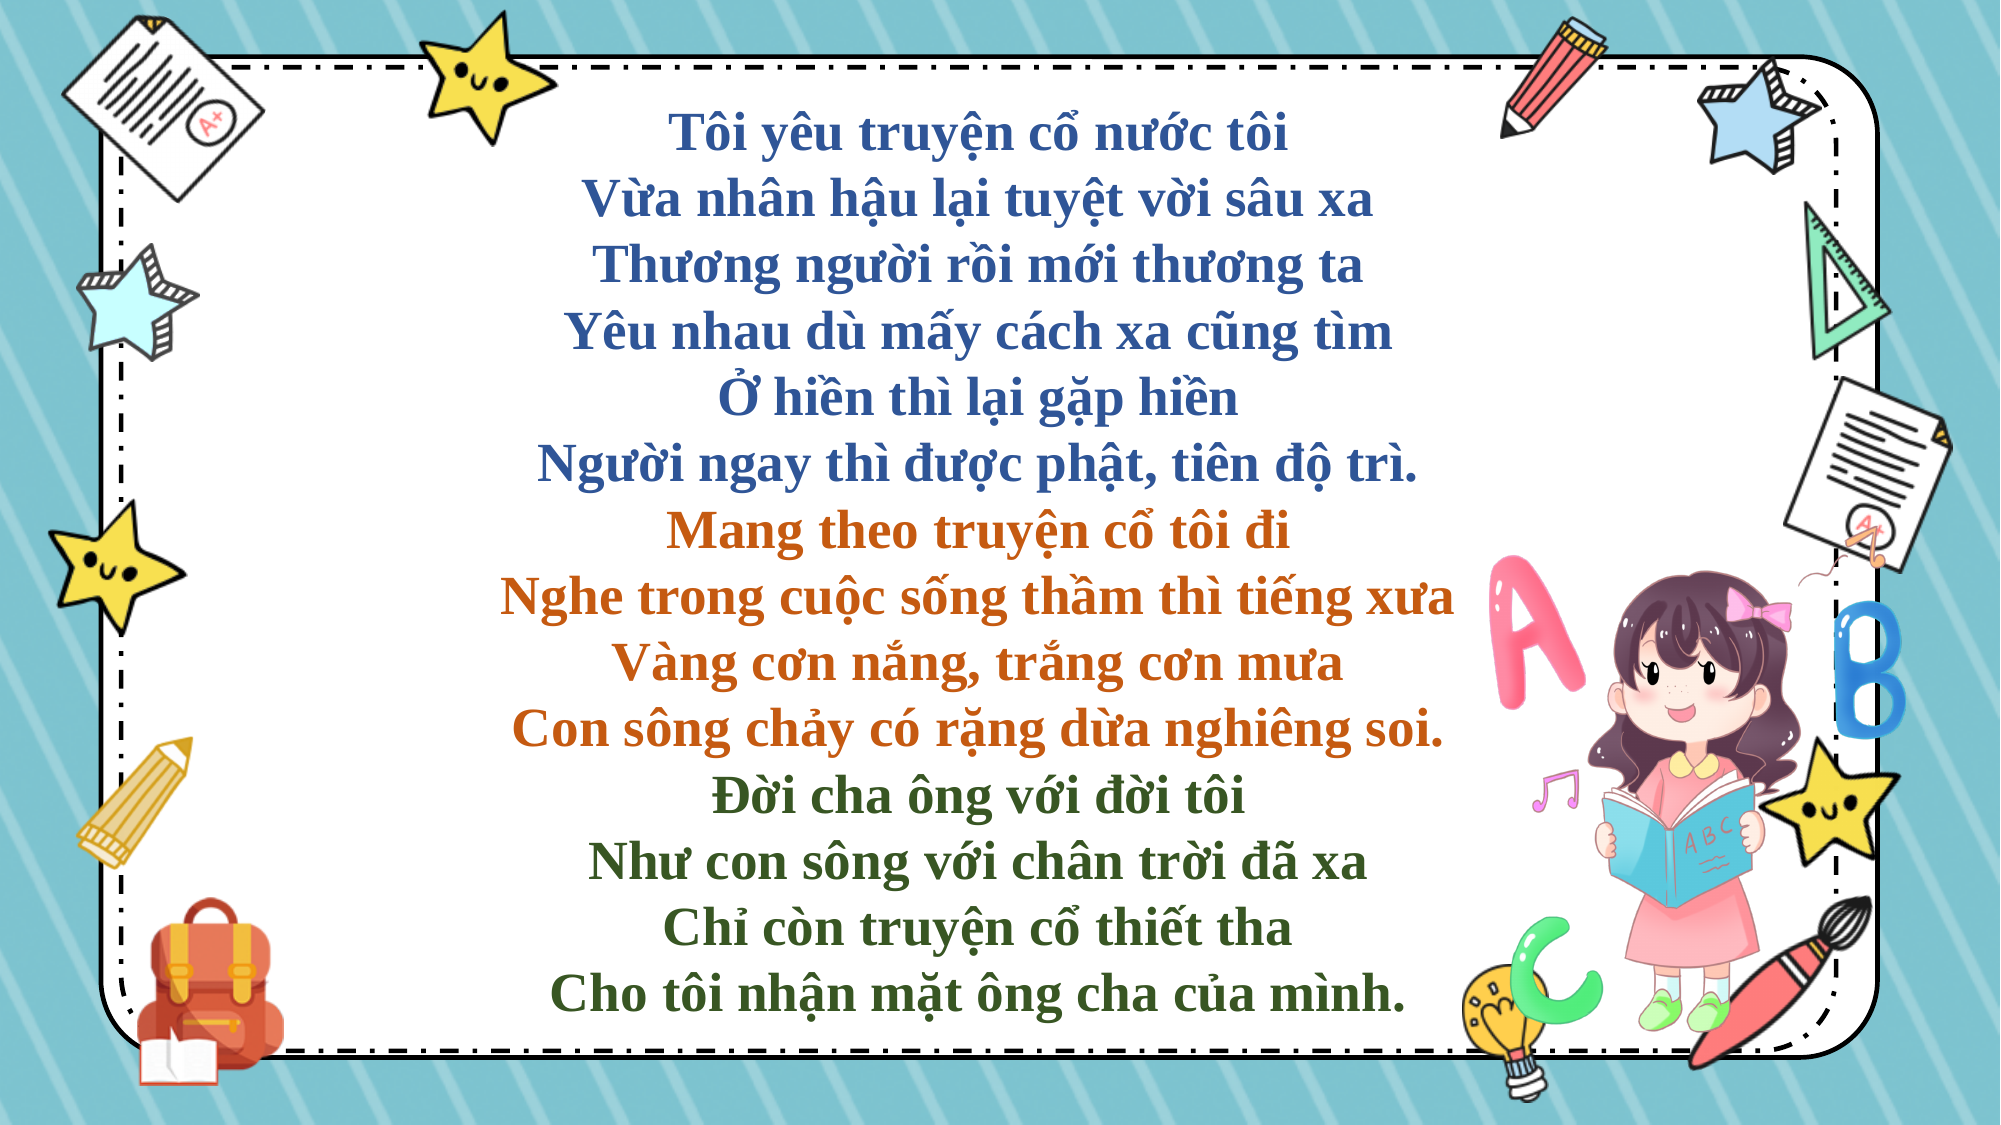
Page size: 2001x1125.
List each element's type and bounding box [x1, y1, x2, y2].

picture [0, 0, 2000, 1125]
text_box [100, 56, 1878, 1058]
